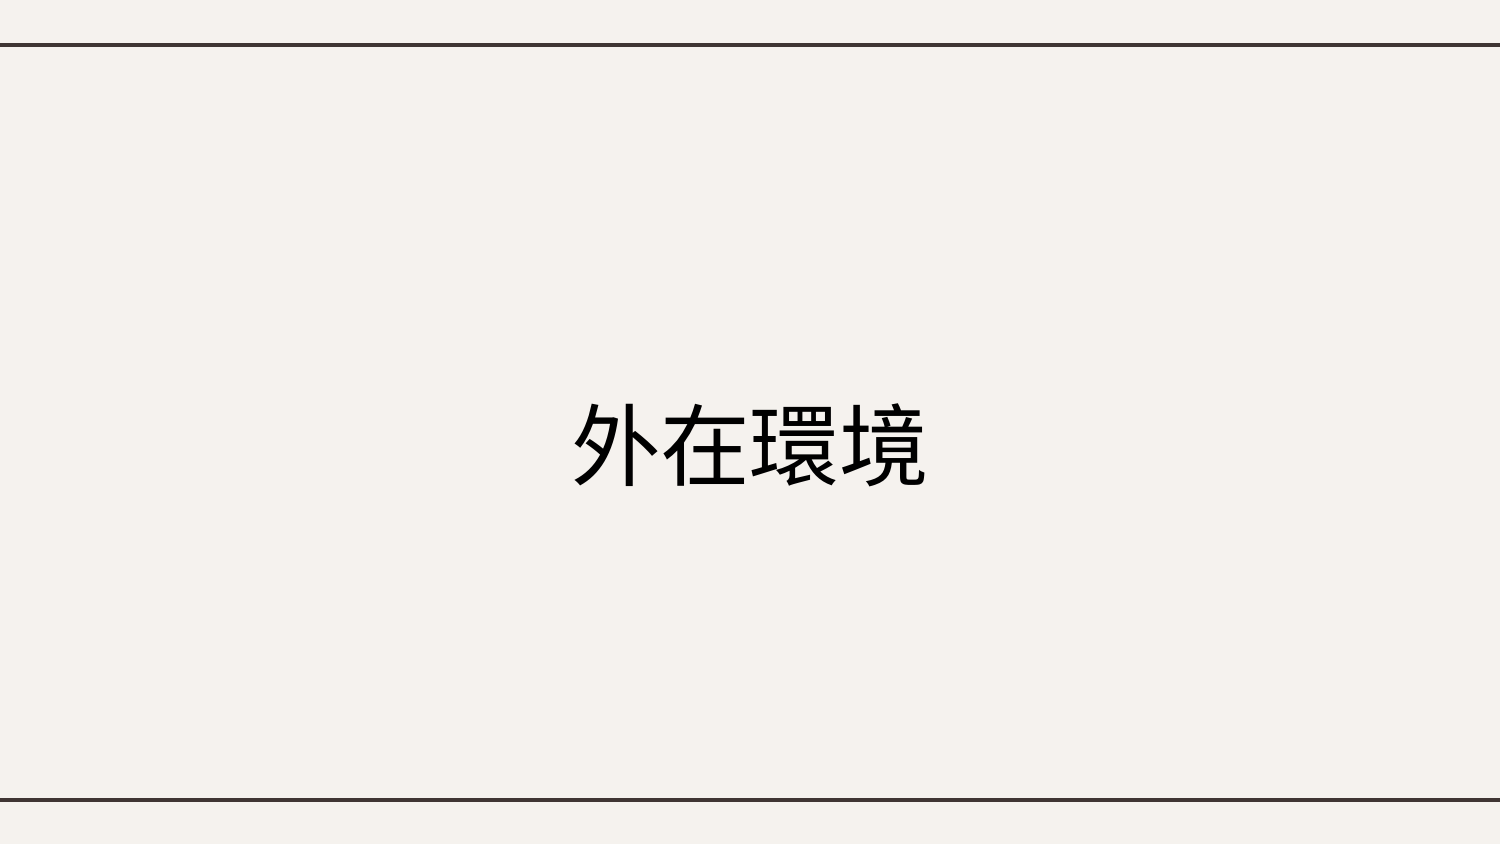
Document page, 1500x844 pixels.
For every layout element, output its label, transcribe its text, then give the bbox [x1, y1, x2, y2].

title 外在環境 [116, 374, 1383, 469]
